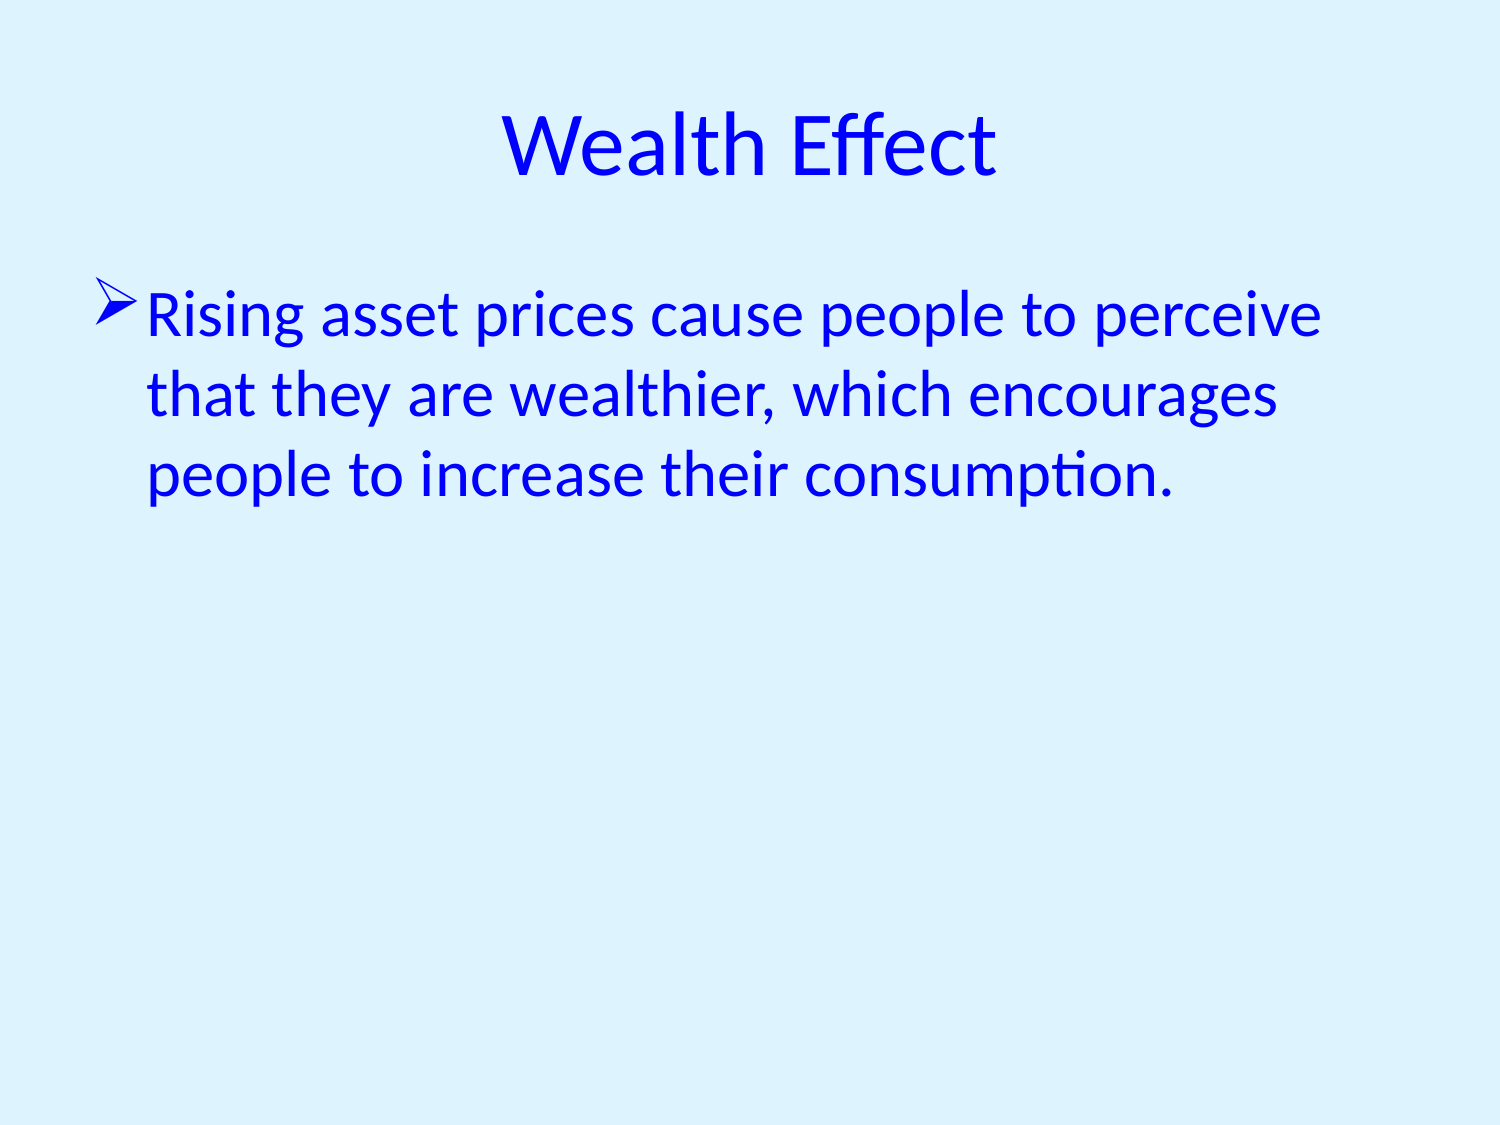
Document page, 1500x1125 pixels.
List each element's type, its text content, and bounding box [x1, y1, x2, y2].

title Wealth Effect [75, 45, 1425, 233]
list Rising asset prices cause people to perceive that they are wealthier, which encourages people to increase their consumption. [75, 262, 1425, 1005]
